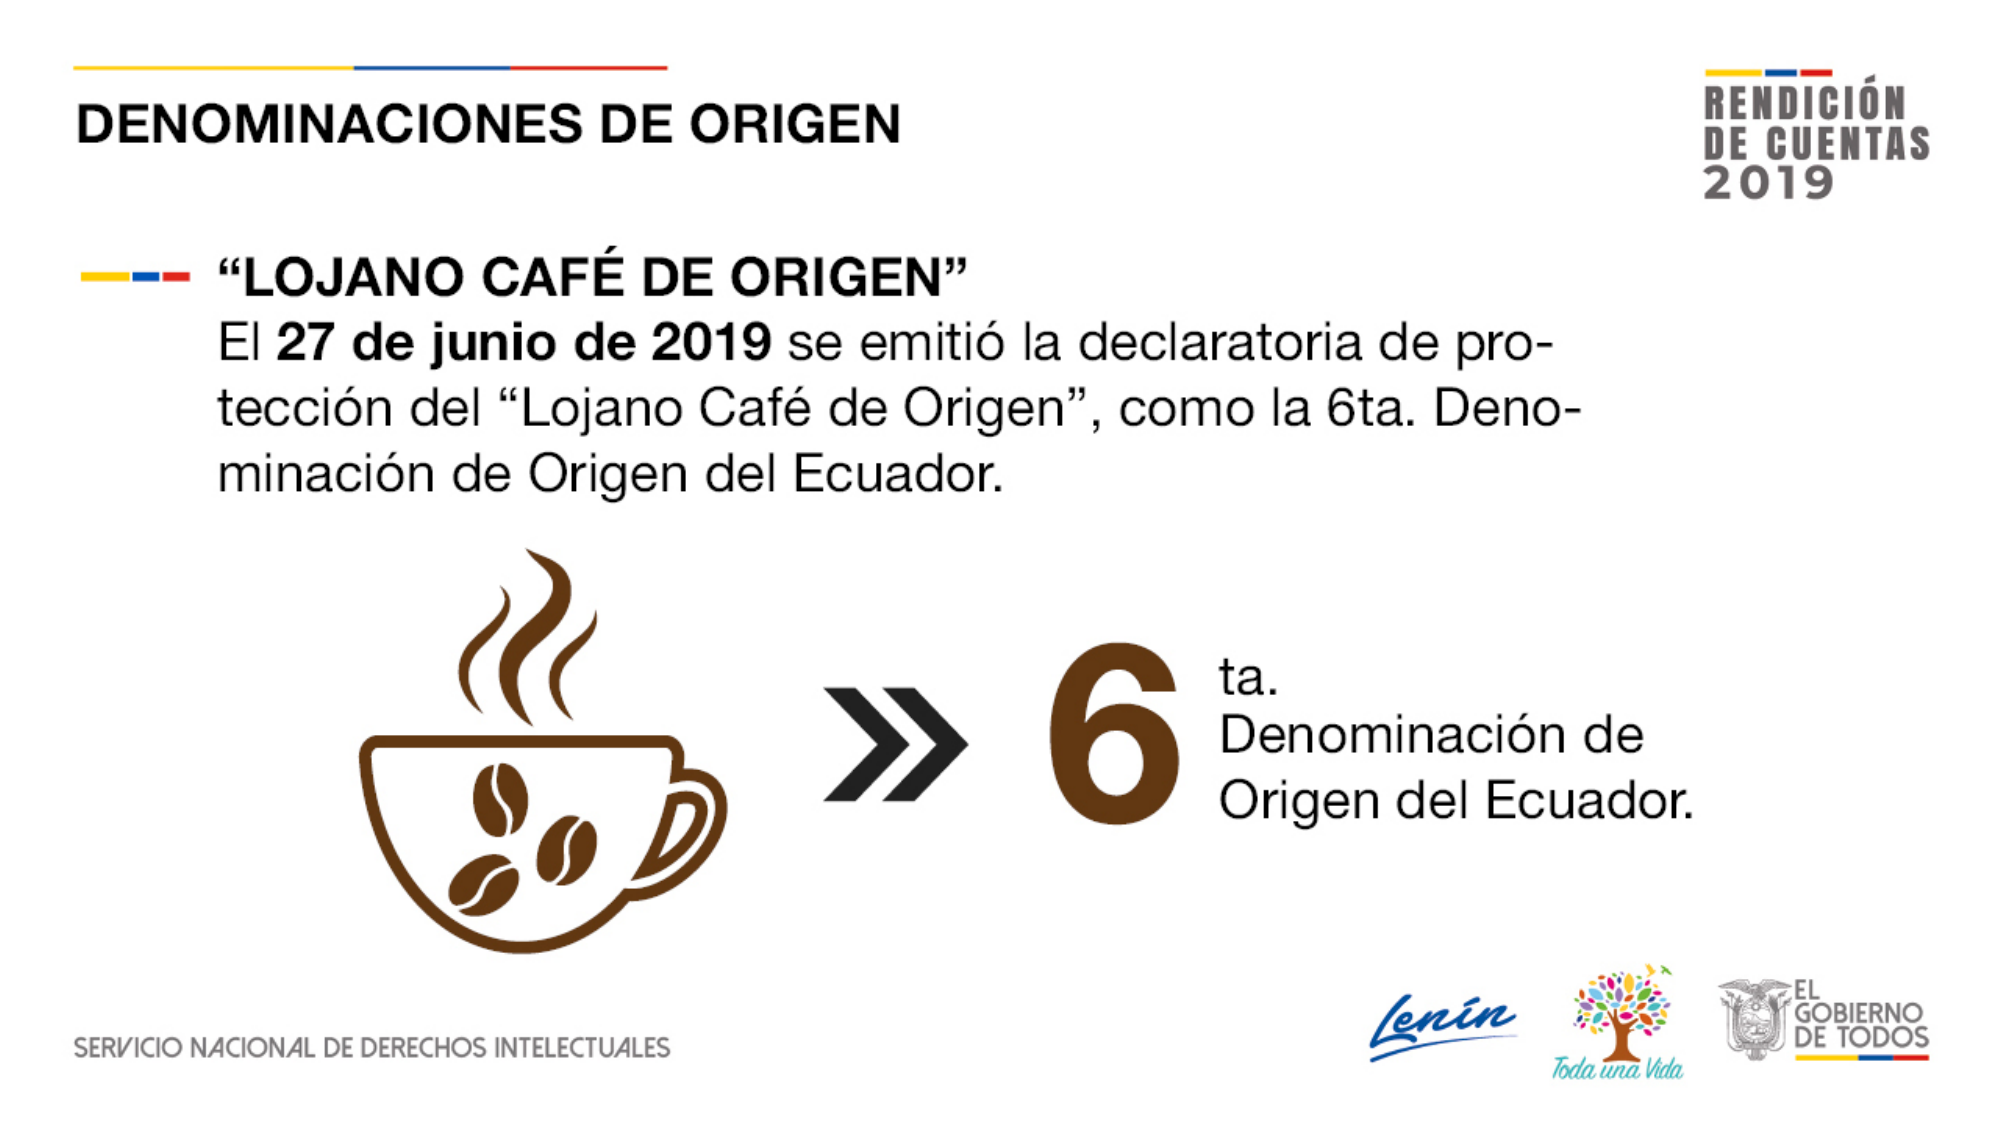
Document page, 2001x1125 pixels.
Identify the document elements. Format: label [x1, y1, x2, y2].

list [0, 0, 2000, 1125]
